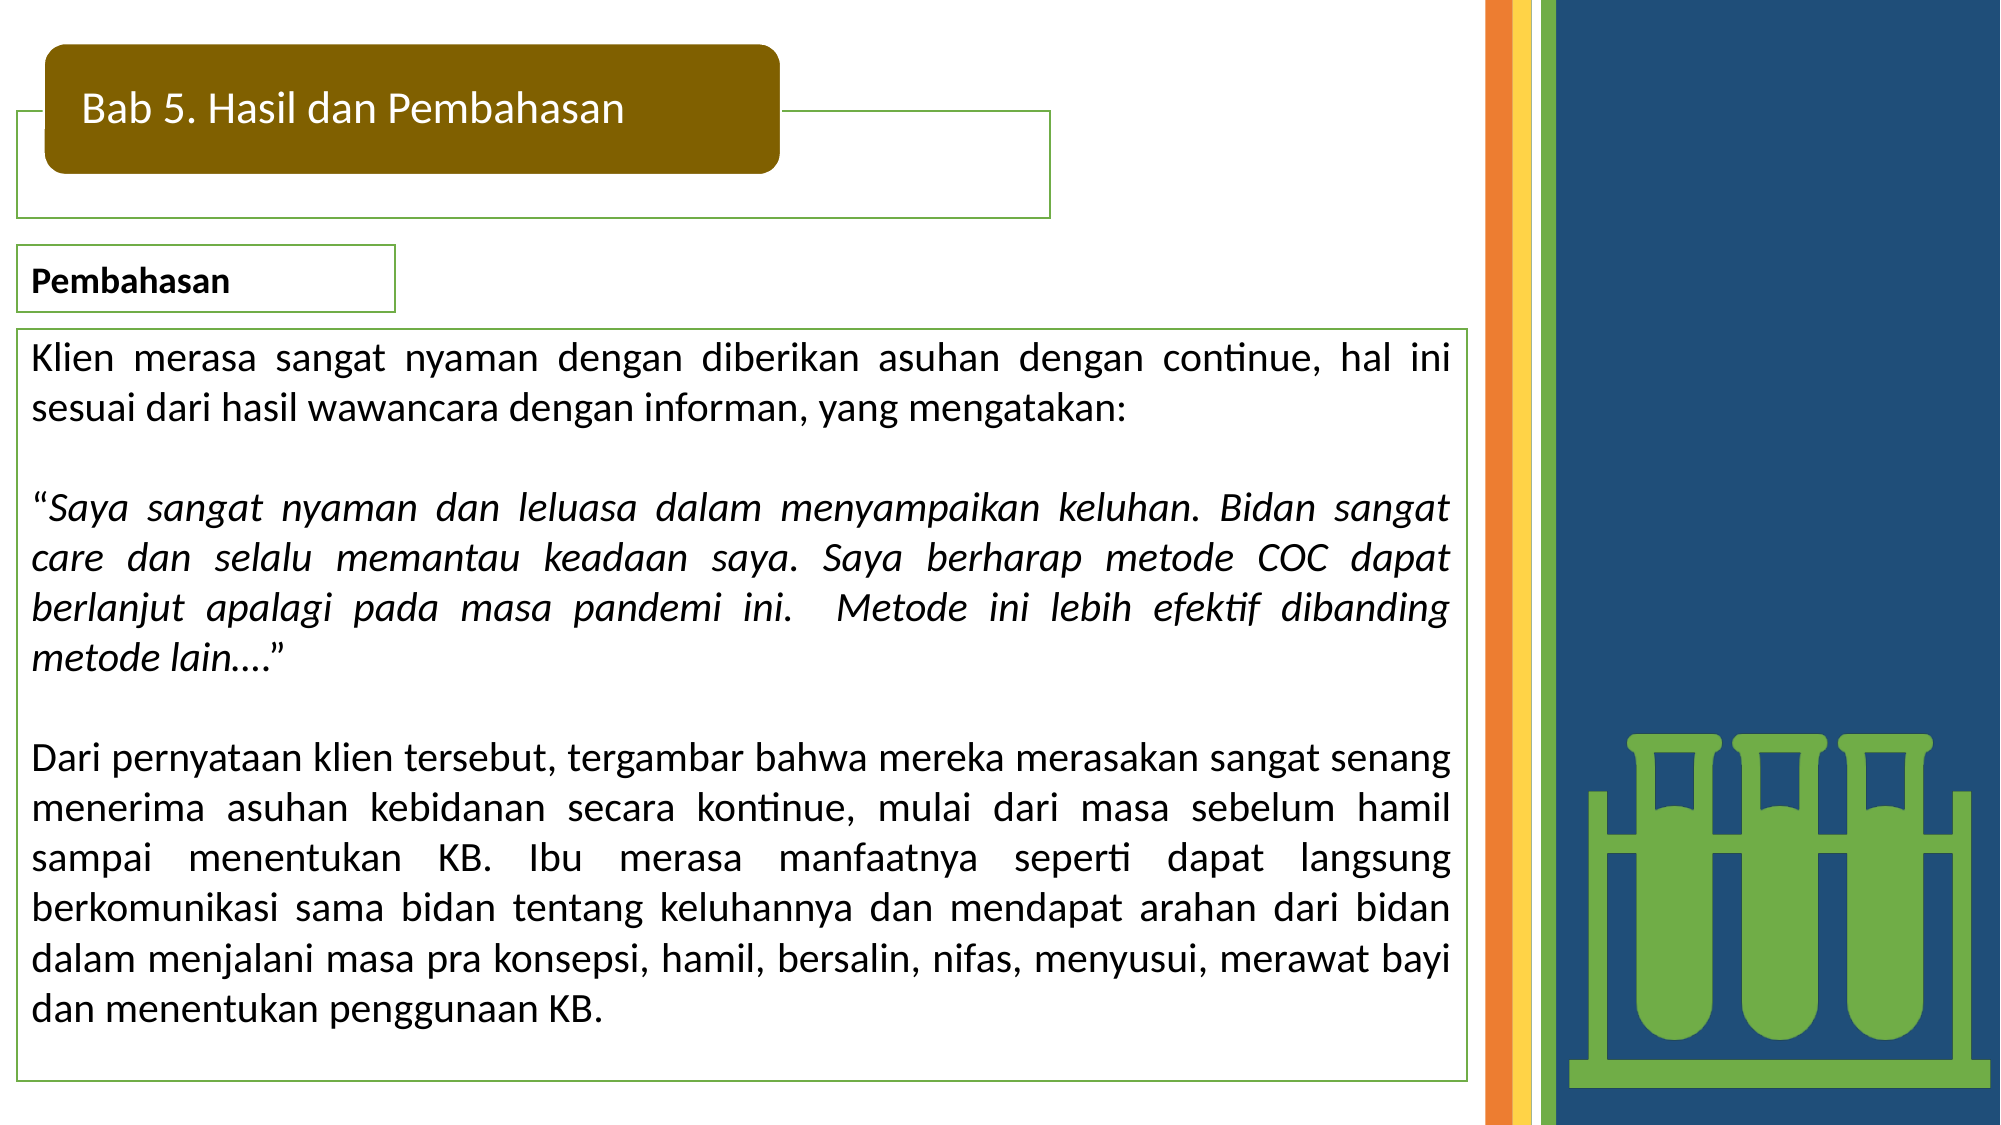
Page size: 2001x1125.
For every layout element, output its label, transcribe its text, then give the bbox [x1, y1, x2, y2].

text_box Pembahasan [16, 244, 396, 313]
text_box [43, 43, 781, 175]
text_box [16, 110, 1051, 219]
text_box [1485, 0, 2000, 1125]
text_box Klien merasa sangat nyaman dengan diberikan asuhan dengan continue, hal ini sesuai dari hasil wawancara dengan informan, yang mengatakan: “Saya sangat nyaman dan leluasa dalam menyampaikan keluhan. Bidan sangat care dan selalu memantau keadaan saya. Saya berharap metode COC dapat berlanjut apalagi pada masa pandemi ini. Metode ini lebih efektif dibanding metode lain….” Dari pernyataan klien tersebut, tergambar bahwa mereka merasakan sangat senang menerima asuhan kebidanan secara kontinue, mulai dari masa sebelum hamil sampai menentukan KB. Ibu merasa manfaatnya seperti dapat langsung berkomunikasi sama bidan tentang keluhannya dan mendapat arahan dari bidan dalam menjalani masa pra konsepsi, hamil, bersalin, nifas, menyusui, merawat bayi dan menentukan penggunaan KB. [16, 328, 1468, 1082]
